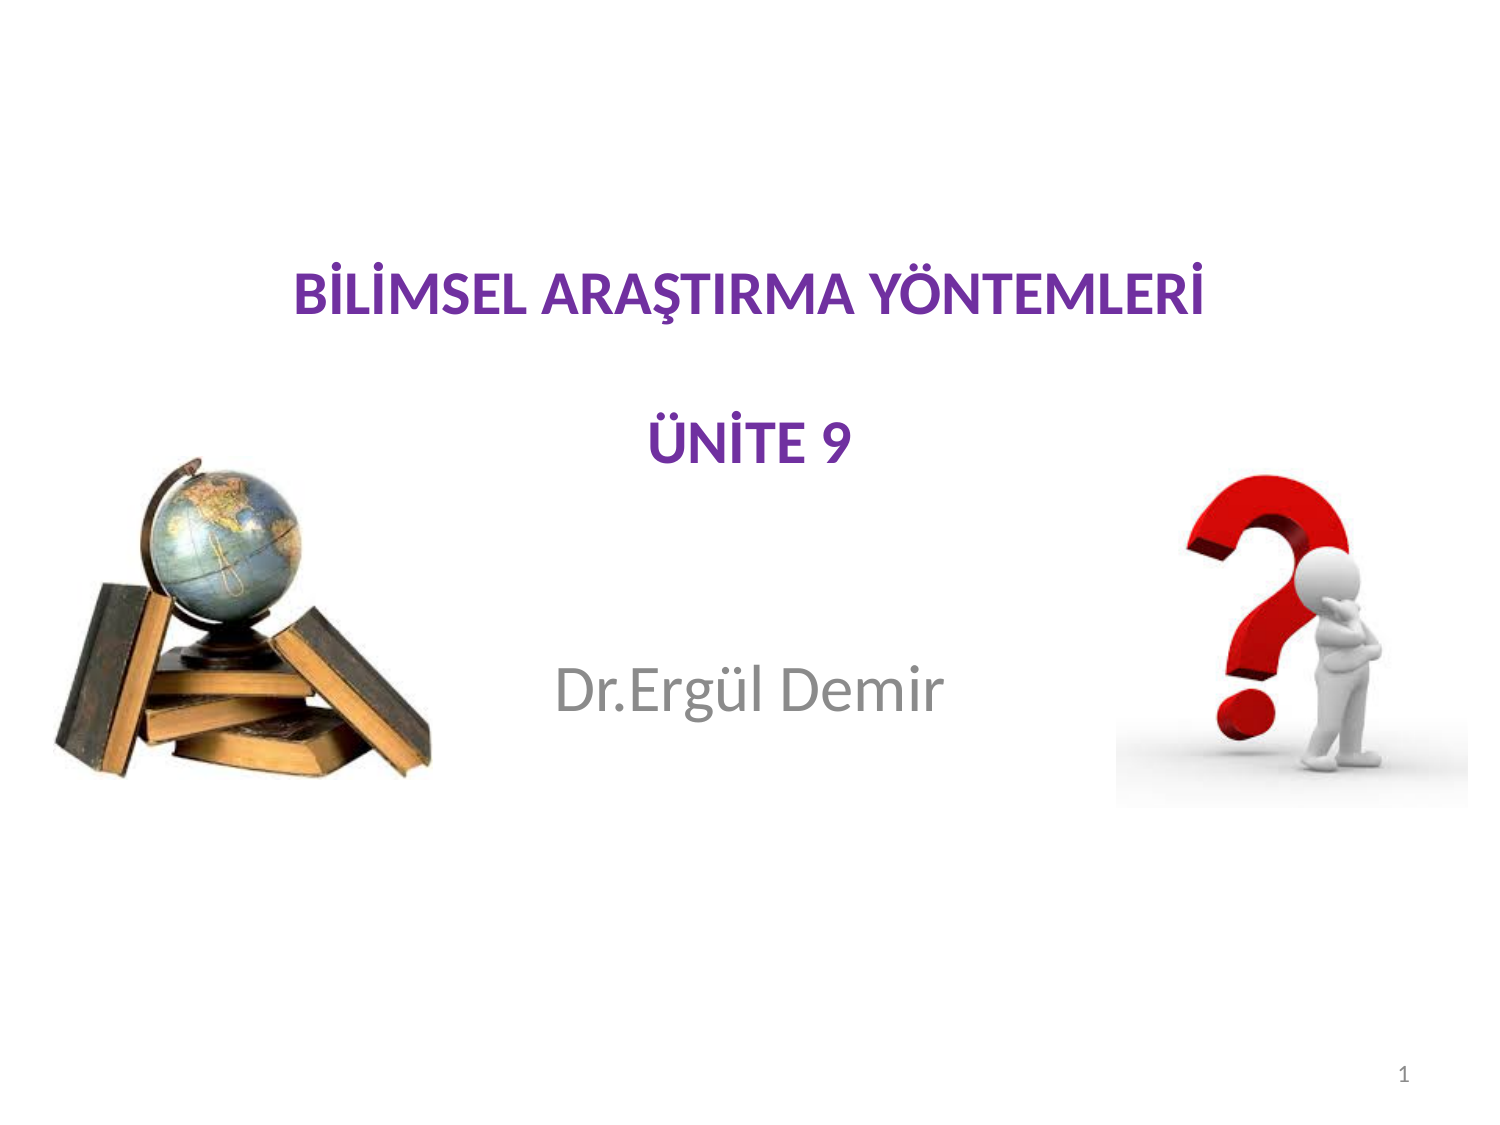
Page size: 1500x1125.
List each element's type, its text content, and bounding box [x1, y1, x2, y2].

slide_number 1 [1074, 1042, 1425, 1103]
picture [52, 455, 433, 780]
title BİLİMSEL ARAŞTIRMA YÖNTEMLERİ ÜNİTE 9 [112, 243, 1388, 485]
picture [1115, 455, 1468, 808]
subtitle Dr.Ergül Demir [225, 637, 1275, 925]
